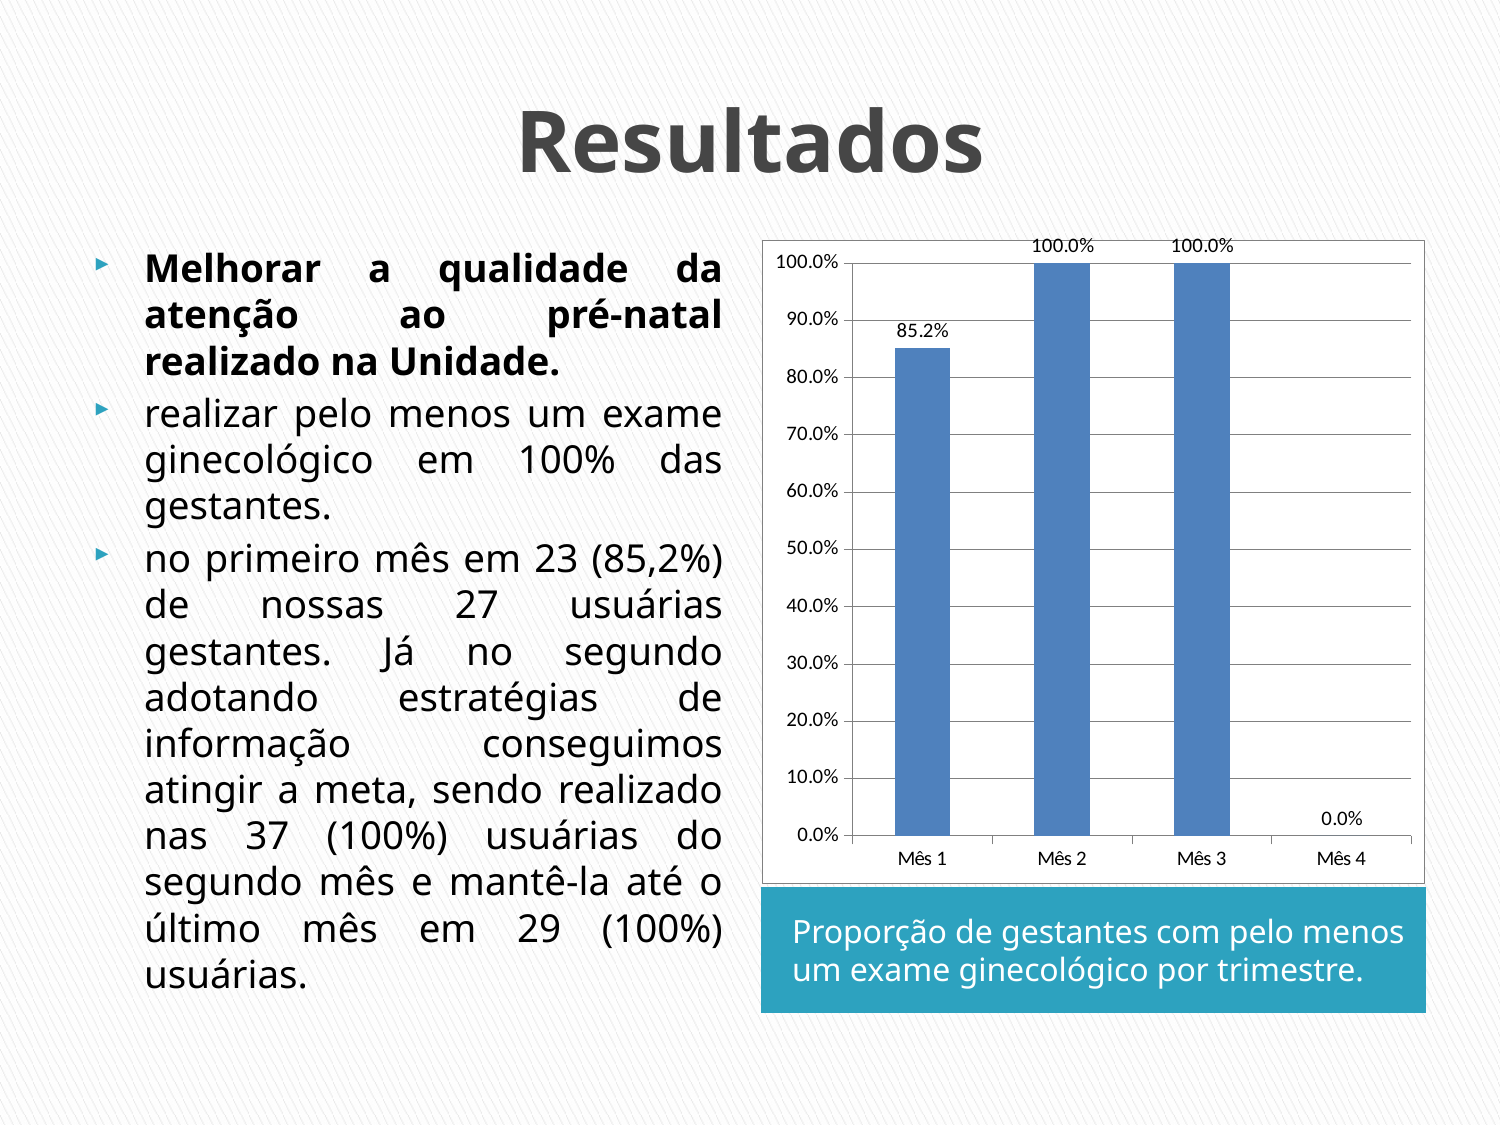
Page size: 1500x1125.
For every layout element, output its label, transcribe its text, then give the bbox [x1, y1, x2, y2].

list Proporção de gestantes com pelo menos um exame ginecológico por trimestre. [761, 894, 1426, 1013]
chart [761, 236, 1426, 884]
list Melhorar a qualidade da atenção ao pré-natal realizado na Unidade. realizar pelo menos um exame ginecológico em 100% das gestantes. no primeiro mês em 23 (85,2%) de nossas 27 usuárias gestantes. Já no segundo adotando estratégias de informação conseguimos atingir a meta, sendo realizado nas 37 (100%) usuárias do segundo mês e mantê-la até o último mês em 29 (100%) usuárias. [75, 236, 738, 1012]
title Resultados [75, 44, 1425, 233]
